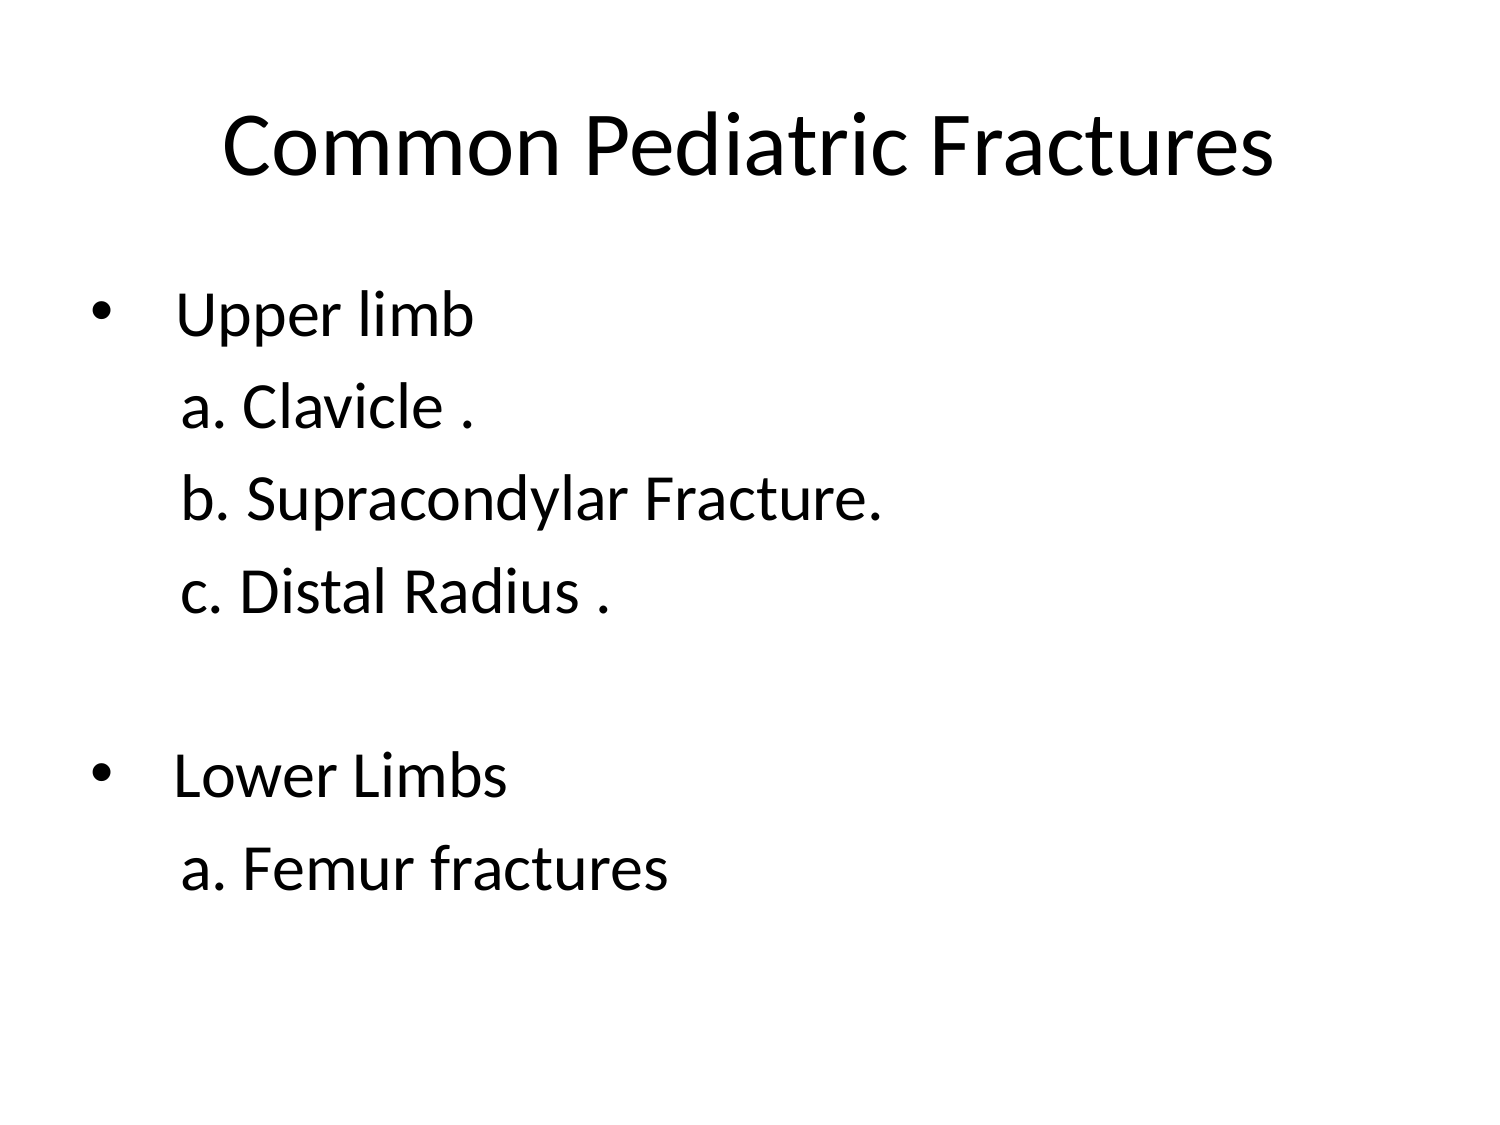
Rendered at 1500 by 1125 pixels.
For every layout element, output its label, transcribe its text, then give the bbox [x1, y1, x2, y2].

list Upper limb a. Clavicle . b. Supracondylar Fracture. c. Distal Radius . Lower Limbs a. Femur fractures [75, 262, 1425, 1005]
title Common Pediatric Fractures [75, 45, 1425, 233]
